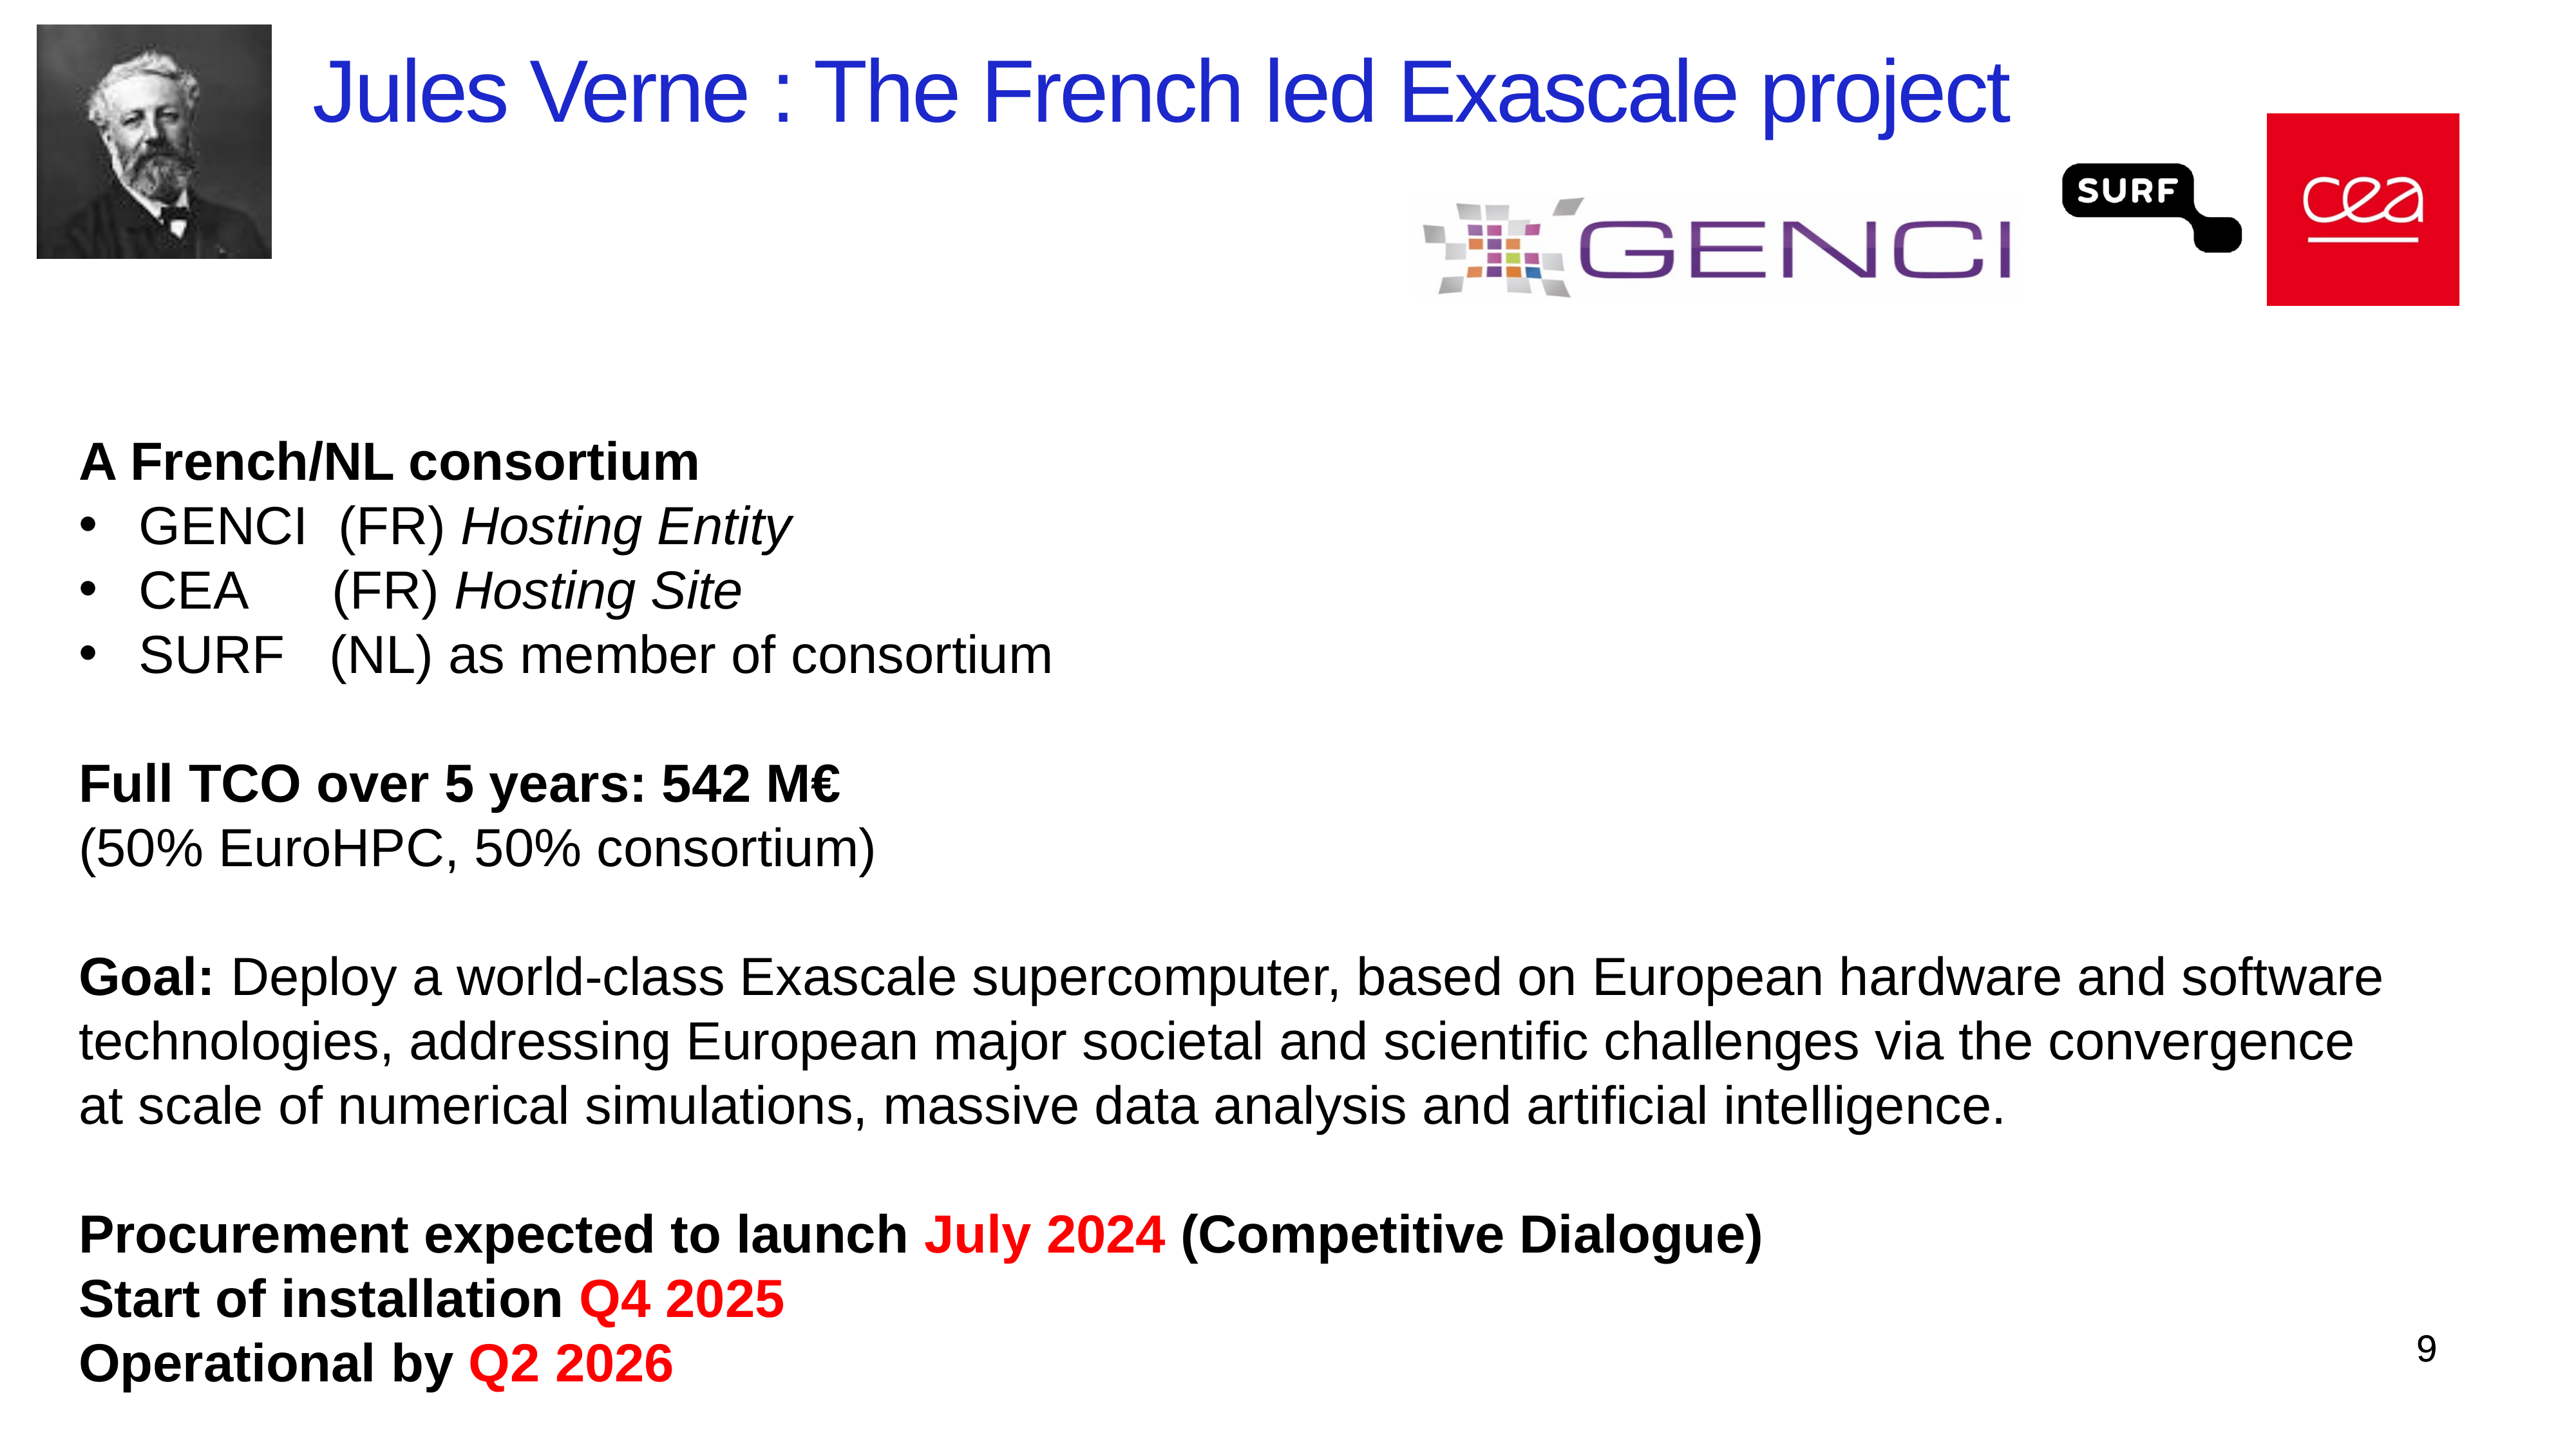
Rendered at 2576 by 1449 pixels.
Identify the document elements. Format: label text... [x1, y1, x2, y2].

text_box Jules Verne : The French led Exascale project [307, 48, 2184, 263]
picture [37, 24, 272, 260]
picture [1413, 196, 2020, 300]
text_box A French/NL consortium GENCI (FR) Hosting Entity CEA (FR) Hosting Site SURF (NL) as member of consortium Full TCO over 5 years: 542 M€ (50% EuroHPC, 50% consortium) Goal: Deploy a world-class Exascale supercomputer, based on European hardware and software technologies, addressing European major societal and scientific challenges via the convergence at scale of numerical simulations, massive data analysis and artificial intelligence. Procurement expected to launch July 2024 (Competitive Dialogue) Start of installation Q4 2025 Operational by Q2 2026 [69, 422, 2398, 1397]
picture [2267, 113, 2460, 307]
text_box 9 [1846, 1319, 2447, 1421]
picture [2056, 111, 2249, 304]
